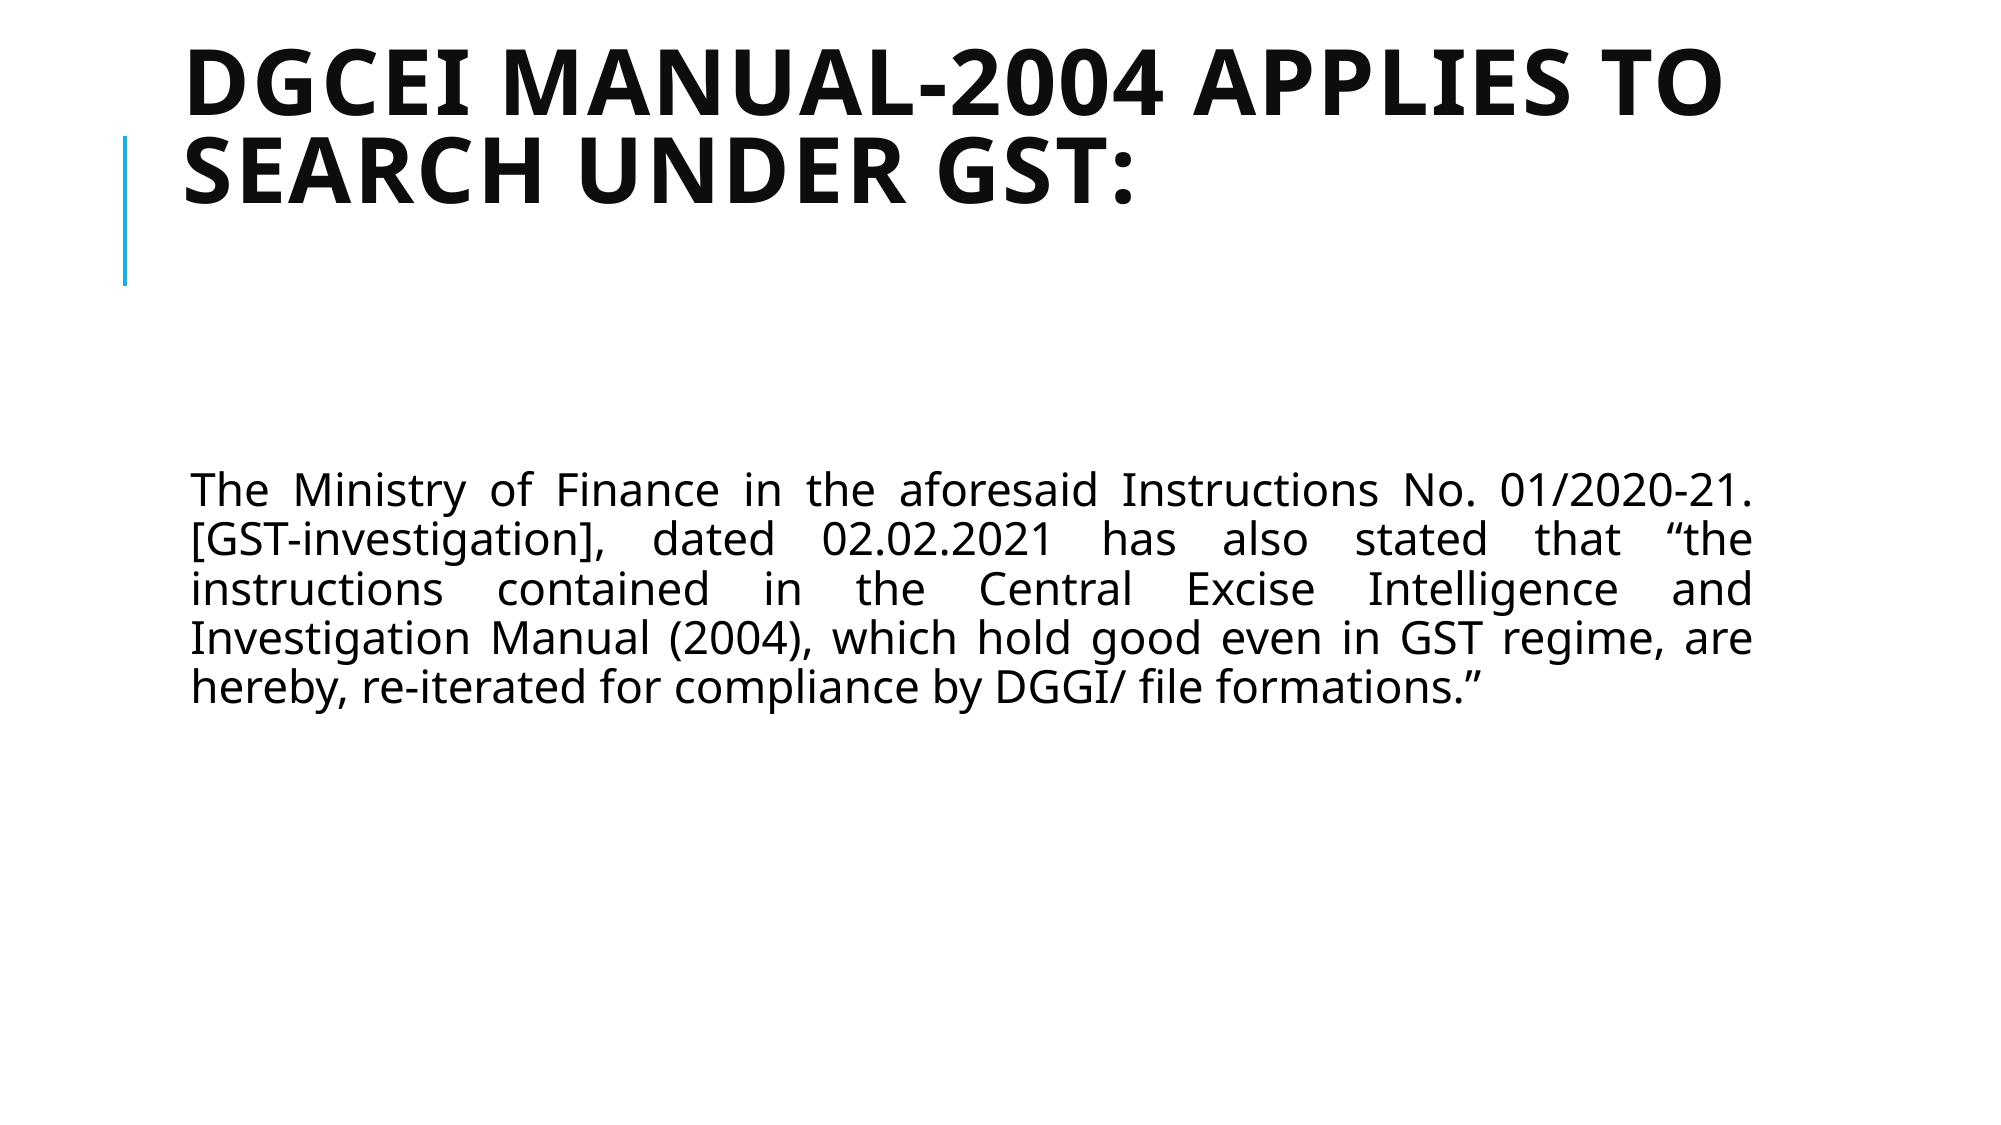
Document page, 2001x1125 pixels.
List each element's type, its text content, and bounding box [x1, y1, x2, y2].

title DGCEI Manual-2004 applies to search under GST: [168, 34, 1763, 342]
list The Ministry of Finance in the aforesaid Instructions No. 01/2020-21. [GST-investigation], dated 02.02.2021 has also stated that “the instructions contained in the Central Excise Intelligence and Investigation Manual (2004), which hold good even in GST regime, are hereby, re-iterated for compliance by DGGI/ file formations.” [168, 375, 1763, 1035]
